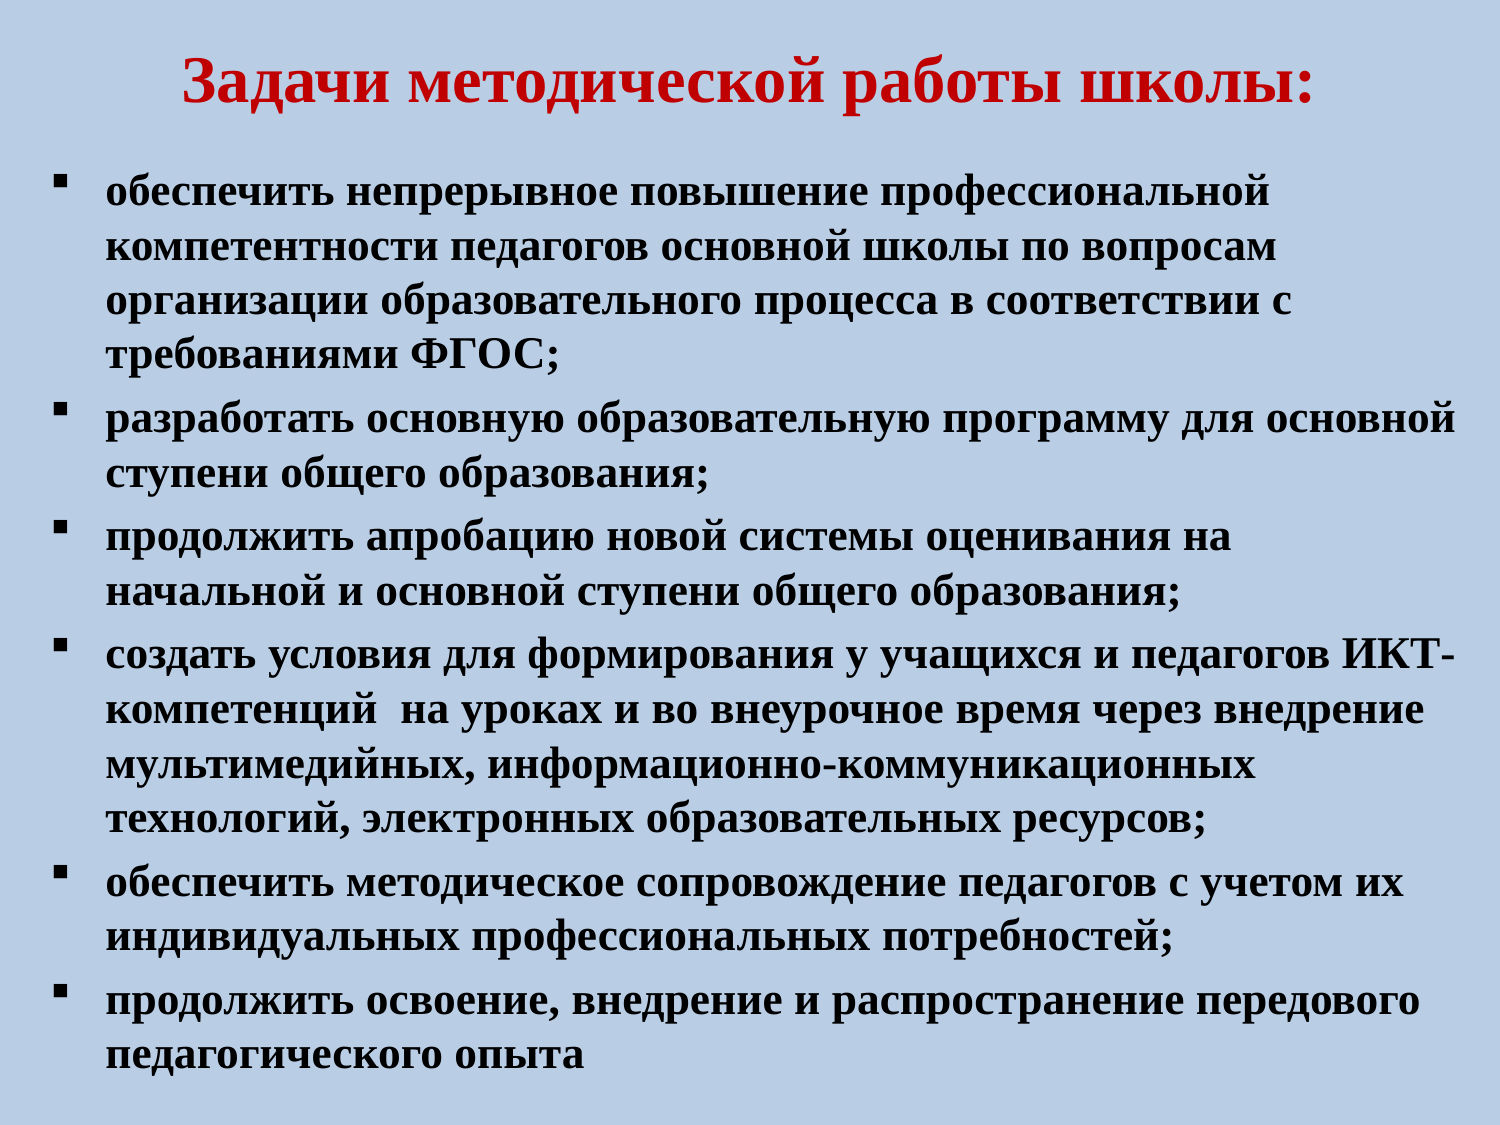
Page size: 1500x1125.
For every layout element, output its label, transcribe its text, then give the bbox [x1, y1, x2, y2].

list обеспечить непрерывное повышение профессиональной компетентности педагогов основной школы по вопросам организации образовательного процесса в соответствии с требованиями ФГОС; разработать основную образовательную программу для основной ступени общего образования; продолжить апробацию новой системы оценивания на начальной и основной ступени общего образования; создать условия для формирования у учащихся и педагогов ИКТ-компетенций на уроках и во внеурочное время через внедрение мультимедийных, информационно-коммуникационных технологий, электронных образовательных ресурсов; обеспечить методическое сопровождение педагогов с учетом их индивидуальных профессиональных потребностей; продолжить освоение, внедрение и распространение передового педагогического опыта [35, 152, 1477, 1102]
title Задачи методической работы школы: [75, 23, 1425, 129]
